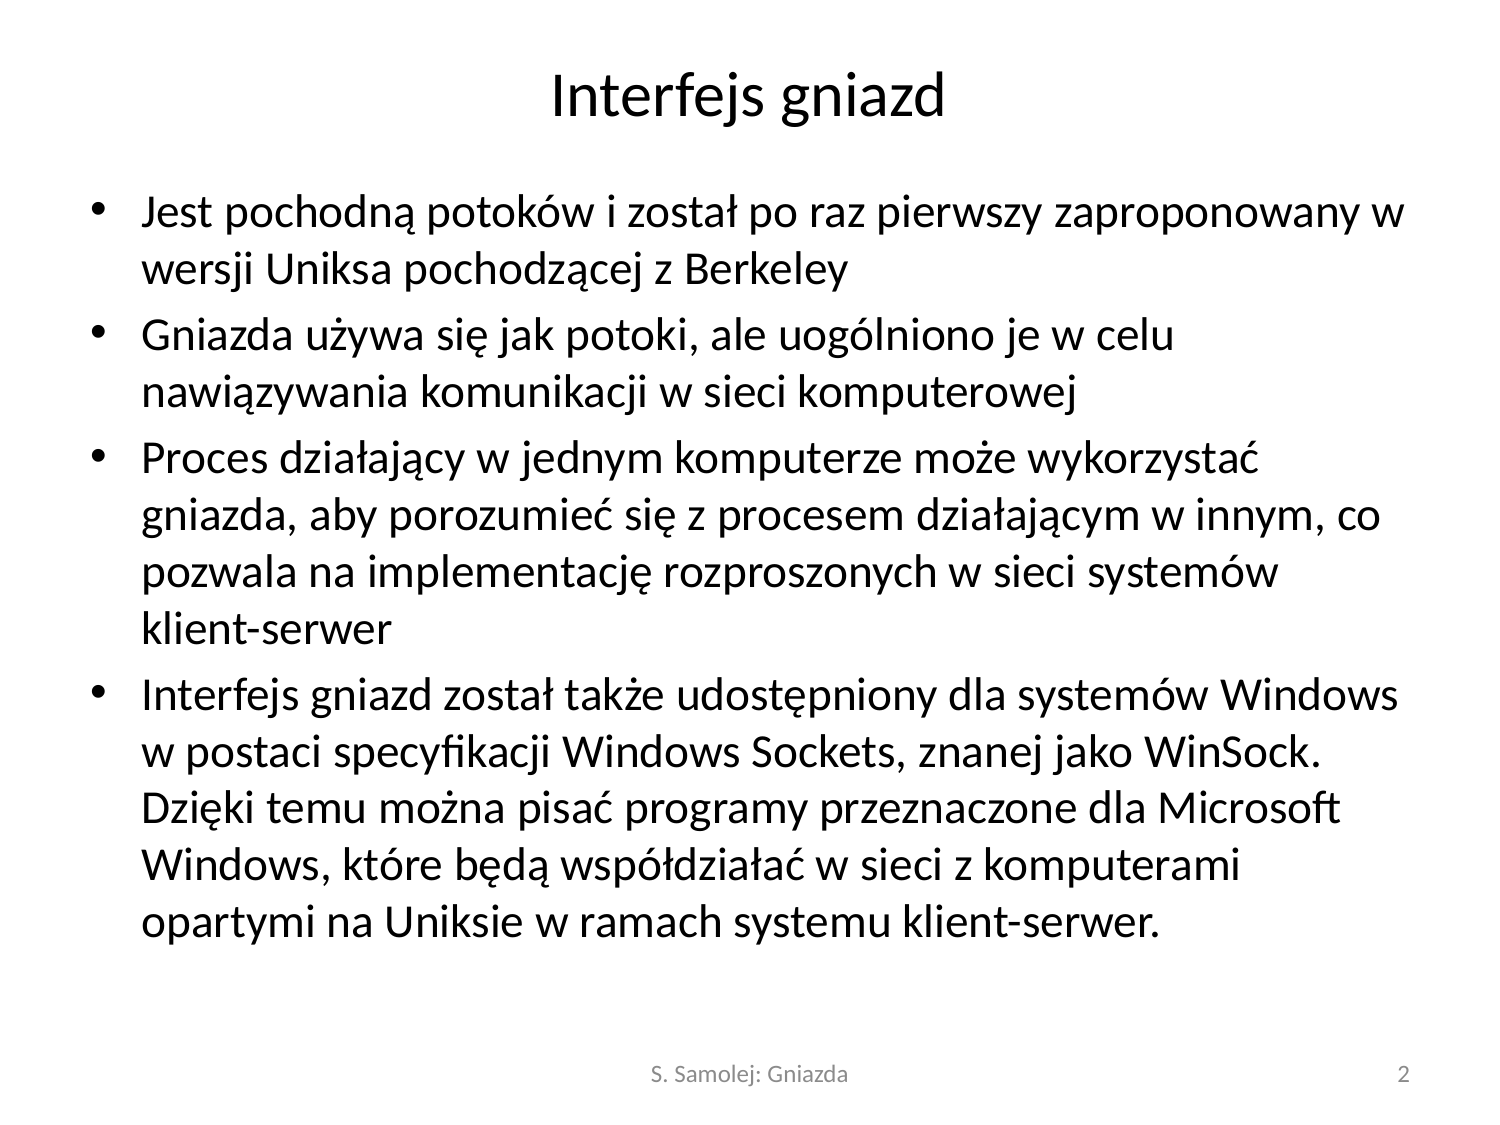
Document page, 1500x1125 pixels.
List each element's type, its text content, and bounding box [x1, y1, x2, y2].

footer S. Samolej: Gniazda [512, 1042, 988, 1103]
list Jest pochodną potoków i został po raz pierwszy zaproponowany w wersji Uniksa pochodzącej z Berkeley Gniazda używa się jak potoki, ale uogólniono je w celu nawiązywania komunikacji w sieci komputerowej Proces działający w jednym komputerze może wykorzystać gniazda, aby porozumieć się z procesem działającym w innym, co pozwala na implementację rozproszonych w sieci systemów klient-serwer Interfejs gniazd został także udostępniony dla systemów Windows w postaci specyfikacji Windows Sockets, znanej jako WinSock. Dzięki temu można pisać programy przeznaczone dla Microsoft Windows, które będą współdziałać w sieci z komputerami opartymi na Uniksie w ramach systemu klient-serwer. [75, 172, 1425, 1005]
title Interfejs gniazd [75, 45, 1424, 138]
slide_number 2 [1074, 1042, 1425, 1103]
